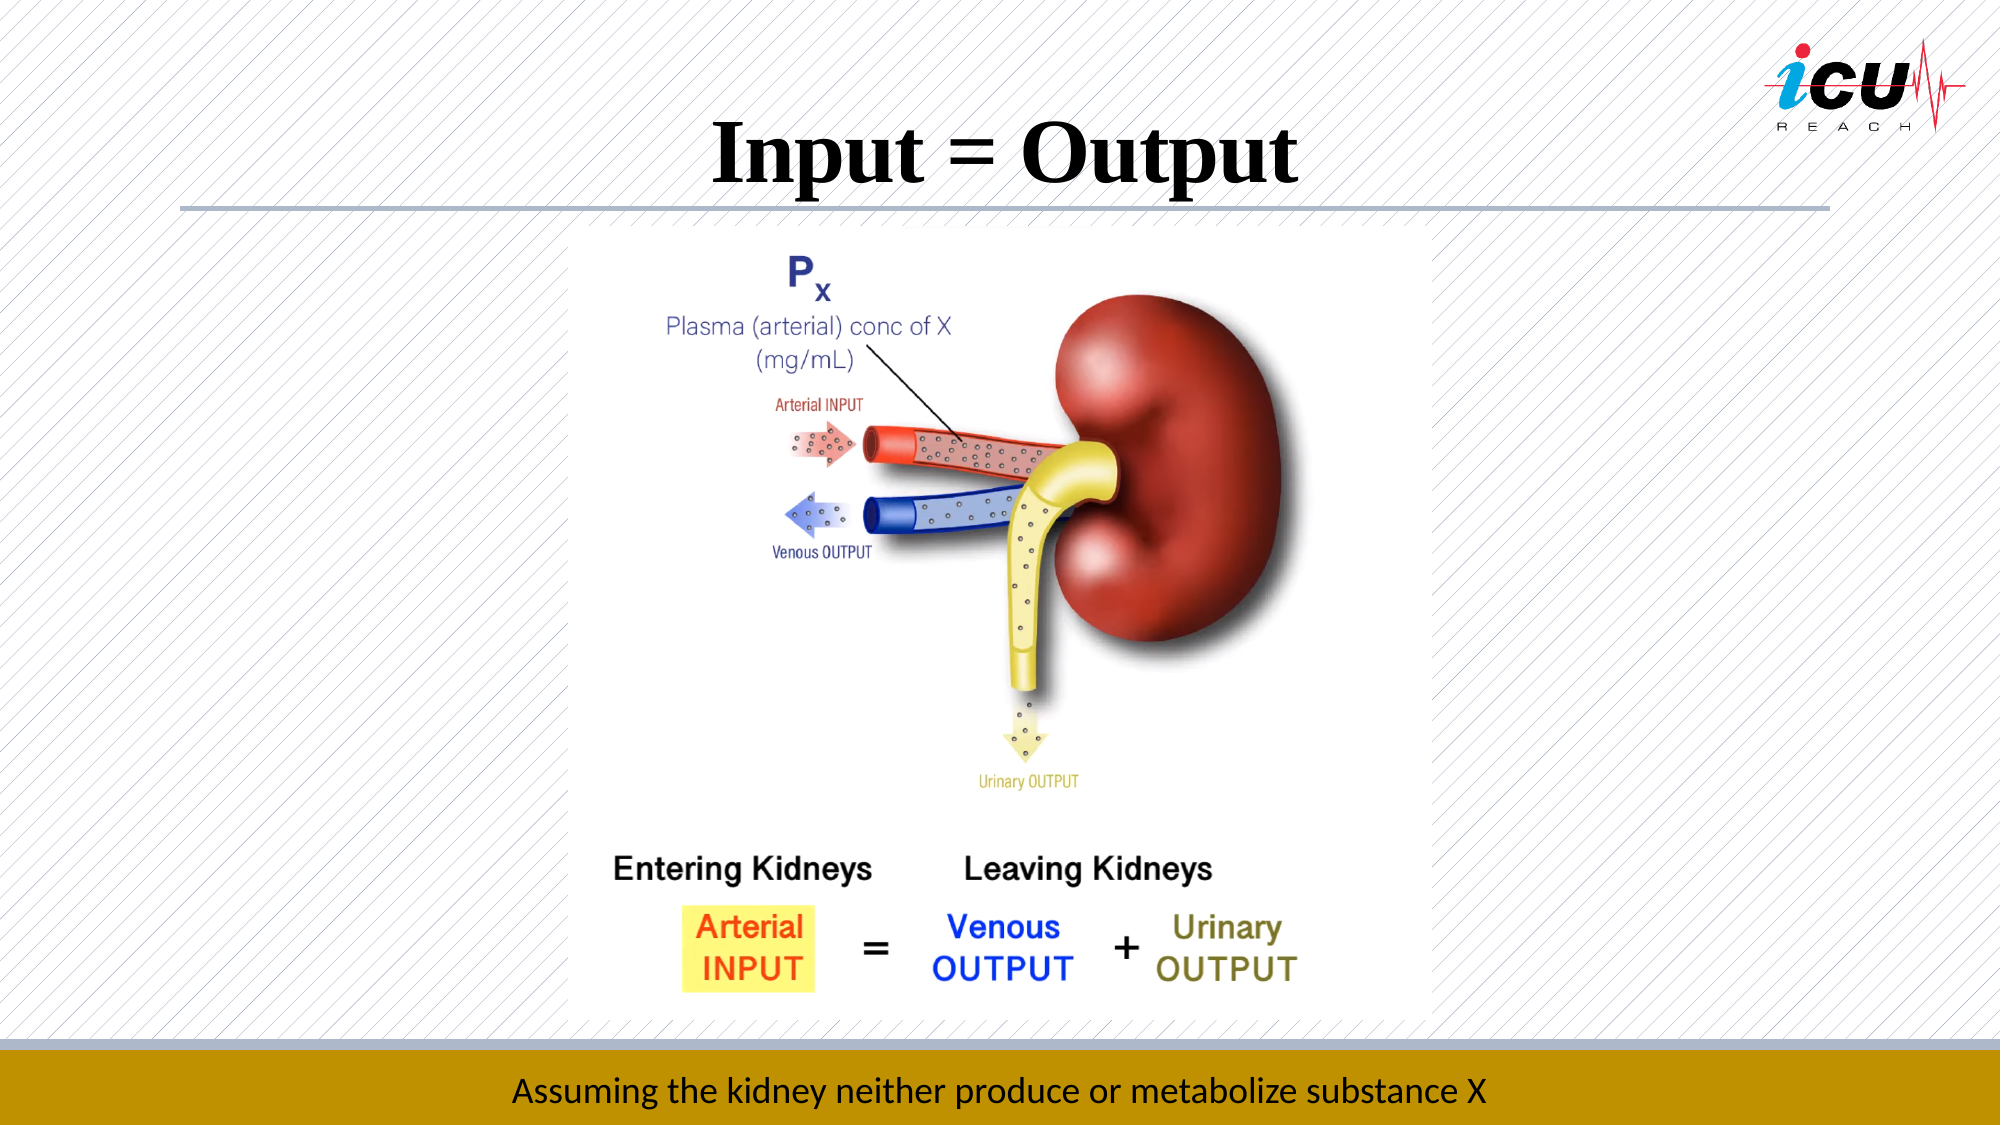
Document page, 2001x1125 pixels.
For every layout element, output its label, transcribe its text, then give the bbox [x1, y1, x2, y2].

text_box Assuming the kidney neither produce or metabolize substance X [497, 1058, 1503, 1119]
title Input = Output [180, 47, 1830, 209]
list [568, 225, 1432, 1021]
picture [1749, 24, 1972, 150]
